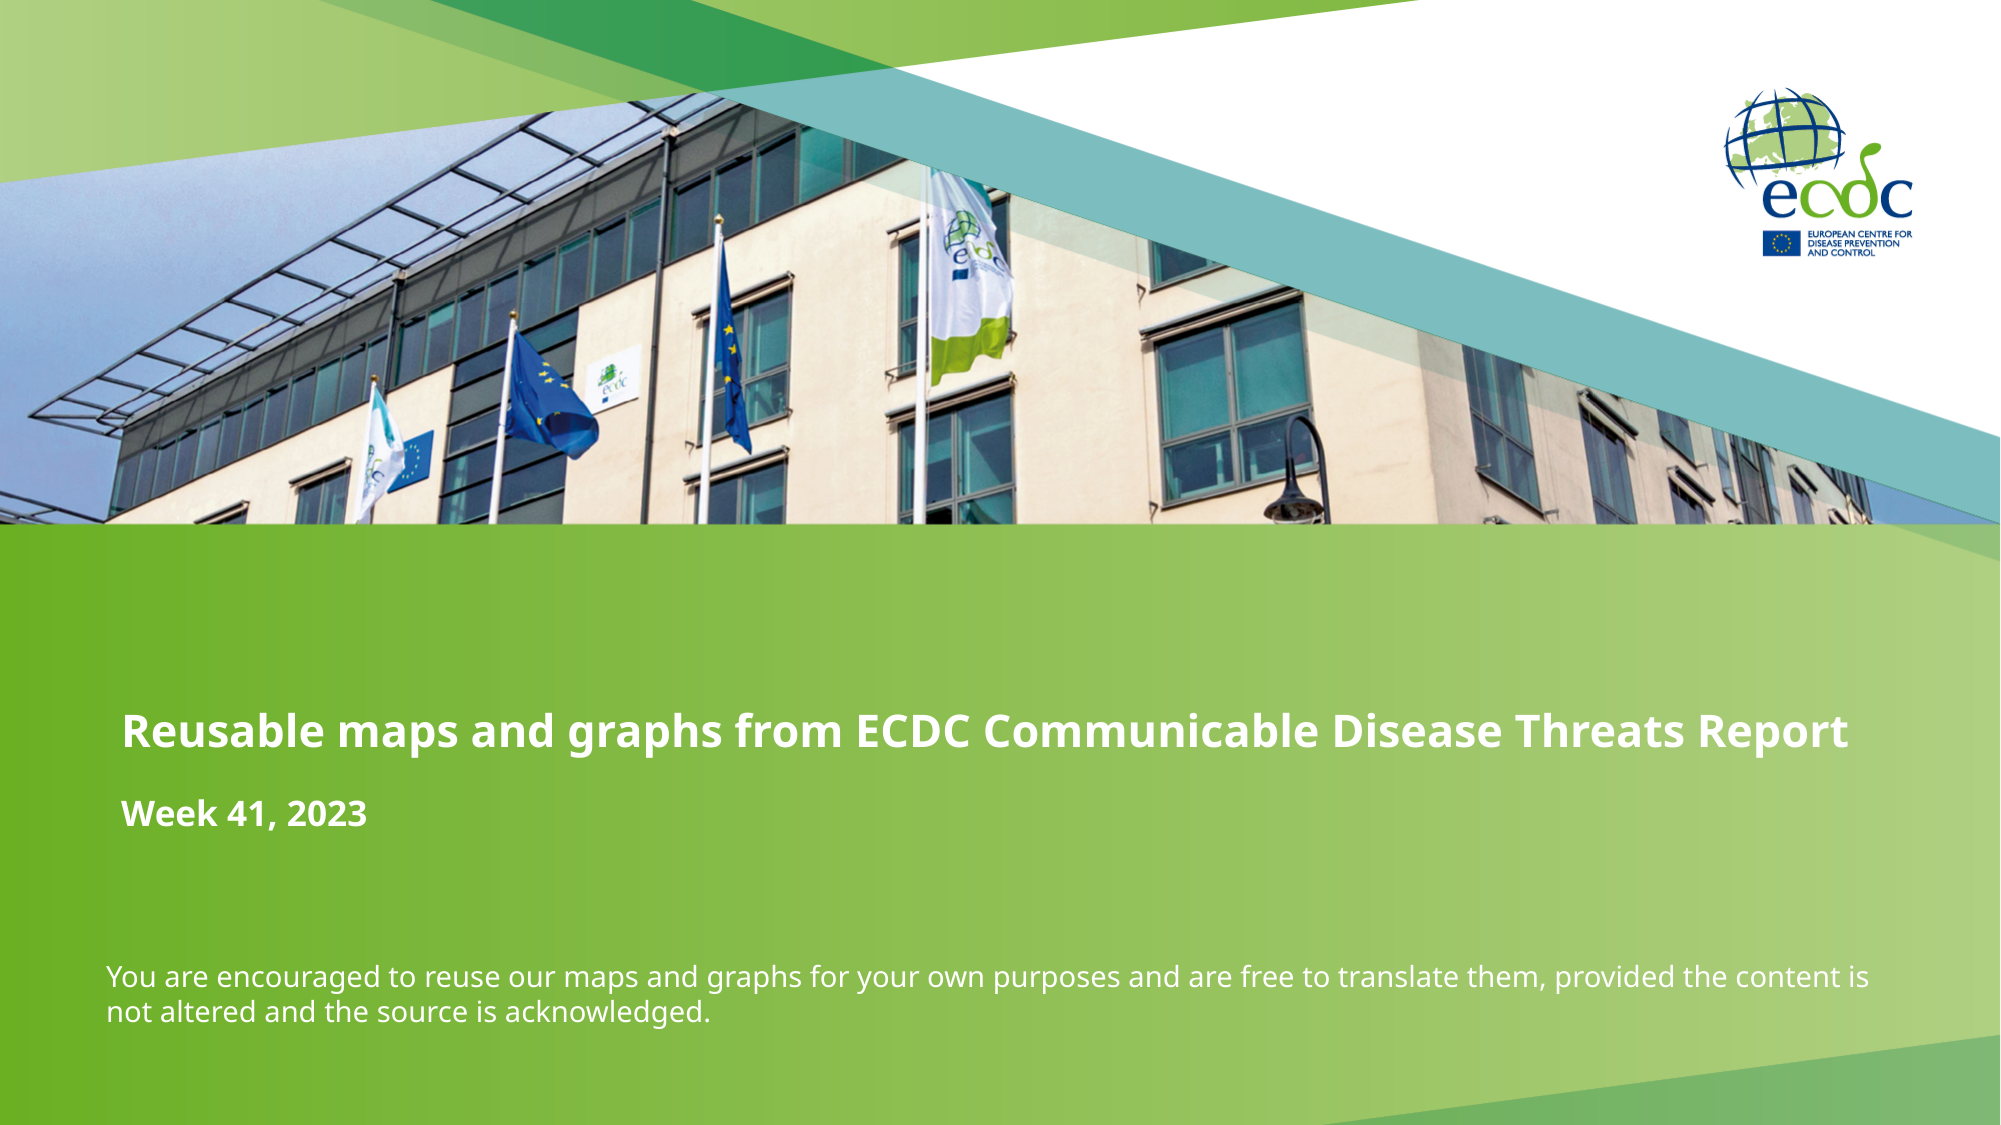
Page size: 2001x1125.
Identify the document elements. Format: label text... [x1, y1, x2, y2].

picture [0, 0, 2001, 1125]
text_box You are encouraged to reuse our maps and graphs for your own purposes and are free to translate them, provided the content is not altered and the source is acknowledged. [106, 938, 1890, 1029]
title Reusable maps and graphs from ECDC Communicable Disease Threats Report Week 41, 2023 [106, 678, 1878, 907]
